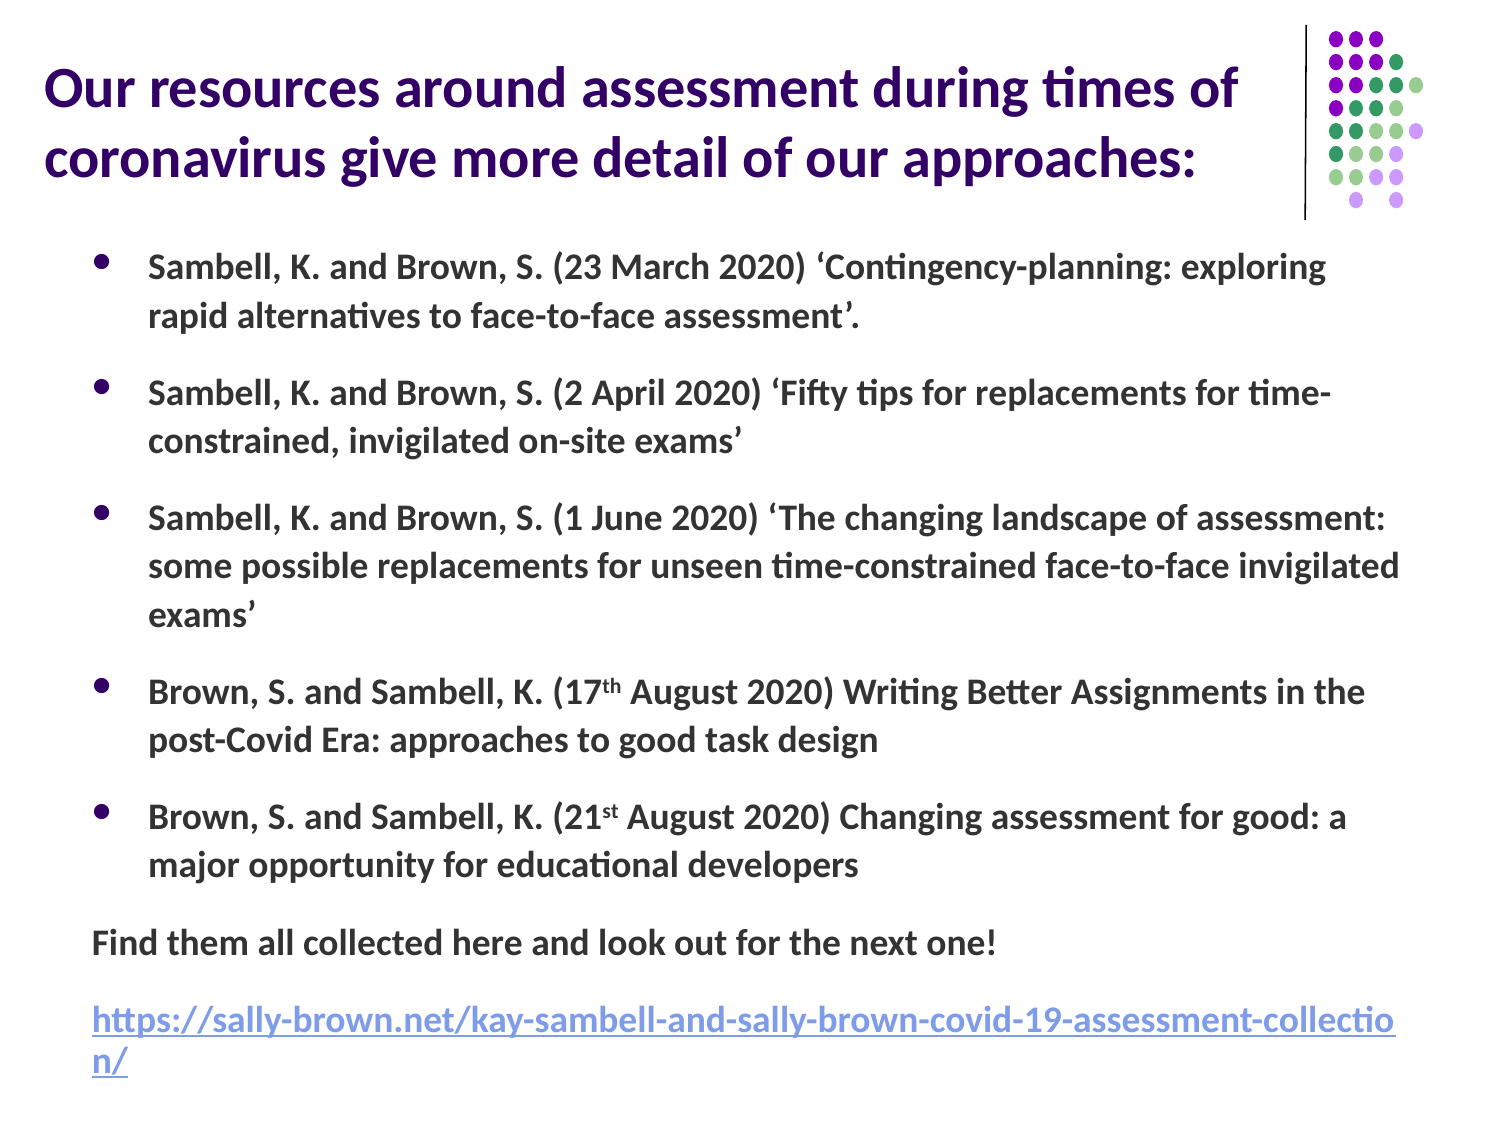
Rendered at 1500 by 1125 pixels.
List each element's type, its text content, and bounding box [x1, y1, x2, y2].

title Our resources around assessment during times of coronavirus give more detail of our approaches: [29, 19, 1313, 197]
list Sambell, K. and Brown, S. (23 March 2020) ‘Contingency-planning: exploring rapid alternatives to face-to-face assessment’. Sambell, K. and Brown, S. (2 April 2020) ‘Fifty tips for replacements for time-constrained, invigilated on-site exams’ Sambell, K. and Brown, S. (1 June 2020) ‘The changing landscape of assessment: some possible replacements for unseen time-constrained face-to-face invigilated exams’ Brown, S. and Sambell, K. (17th August 2020) Writing Better Assignments in the post-Covid Era: approaches to good task design Brown, S. and Sambell, K. (21st August 2020) Changing assessment for good: a major opportunity for educational developers Find them all collected here and look out for the next one! https://sally-brown.net/kay-sambell-and-sally-brown-covid-19-assessment-collection/ [76, 231, 1428, 1018]
